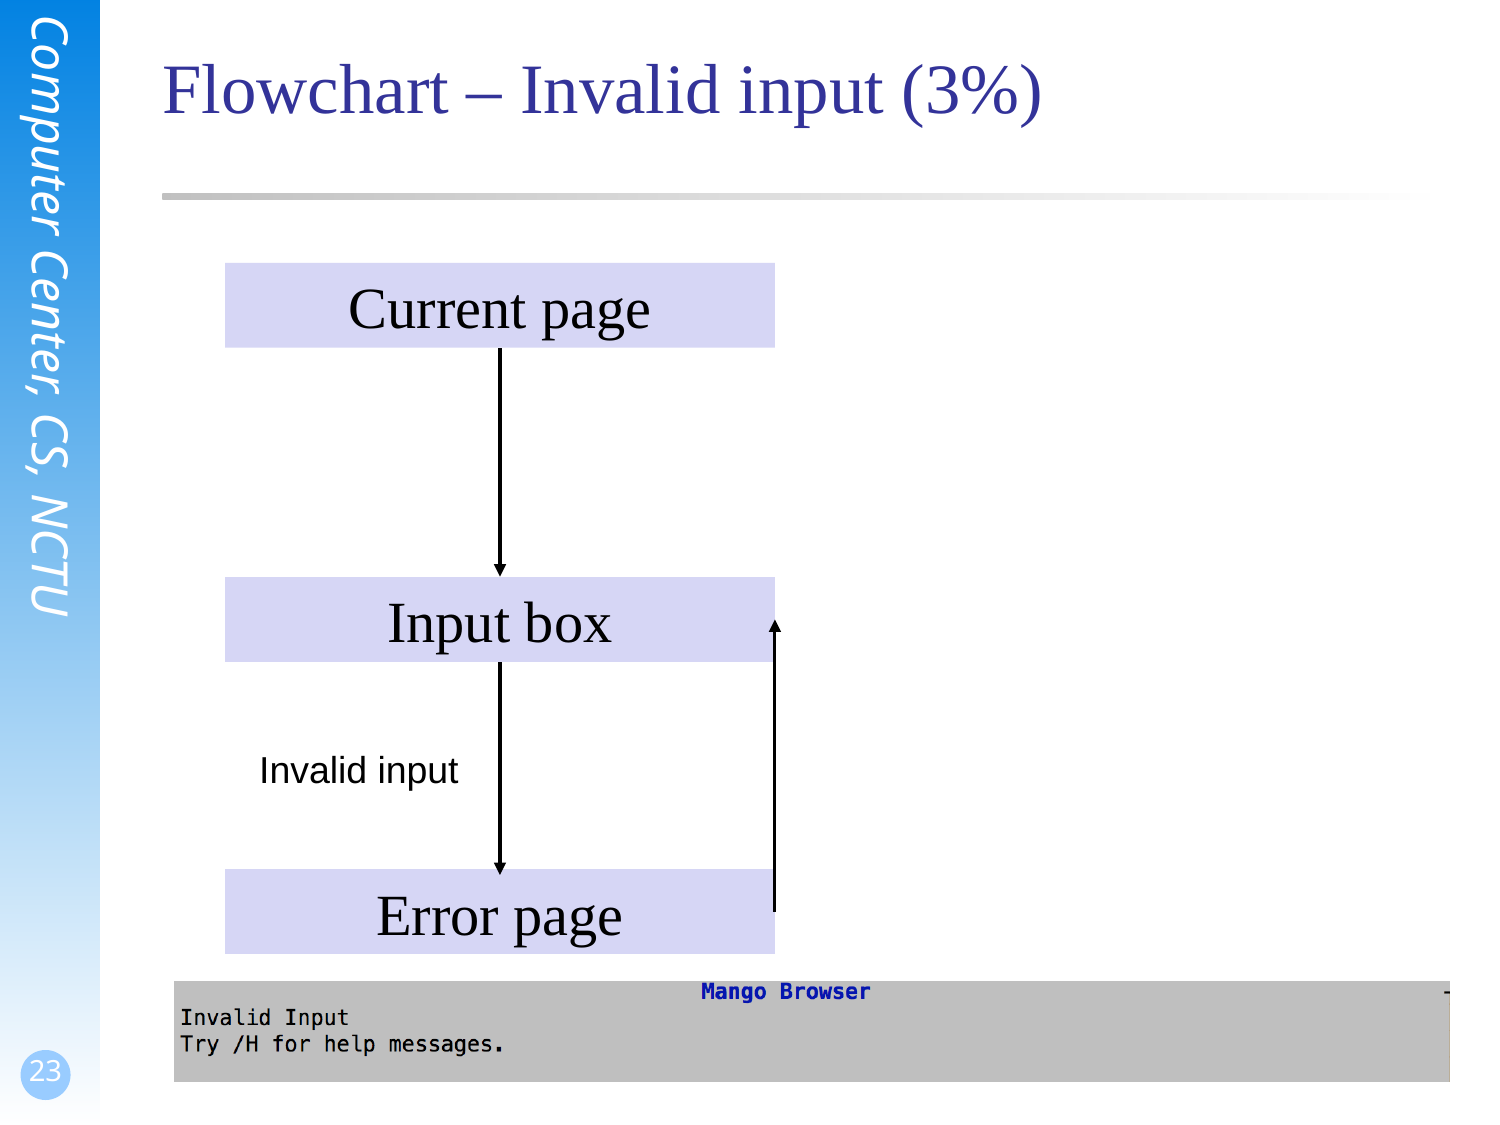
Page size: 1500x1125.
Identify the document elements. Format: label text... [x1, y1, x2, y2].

title Flowchart – Invalid input (3%) [162, 42, 1438, 231]
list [174, 981, 1450, 1082]
text_box Error page [225, 869, 775, 954]
text_box Input box [225, 577, 775, 662]
text_box Current page [225, 262, 775, 348]
text_box Invalid input [244, 738, 474, 799]
